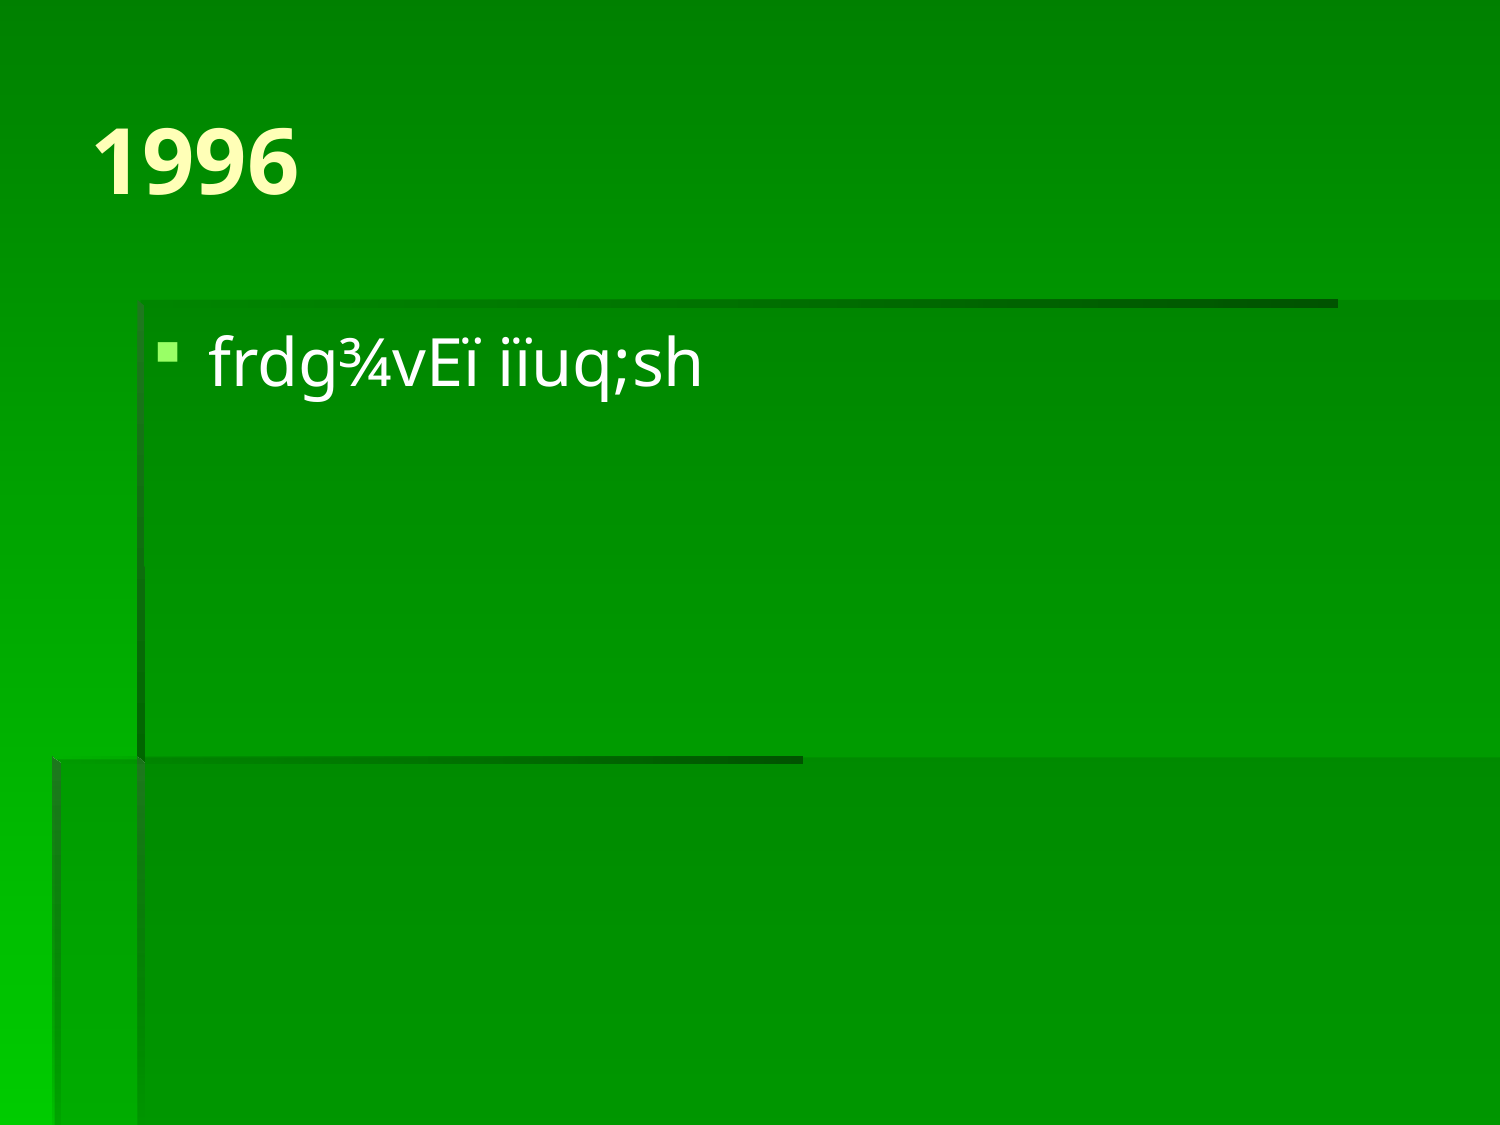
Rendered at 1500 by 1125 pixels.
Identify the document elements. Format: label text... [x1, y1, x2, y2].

title 1996 [74, 39, 1451, 276]
list frdg¾vEï iïuq;sh [137, 312, 1452, 1001]
